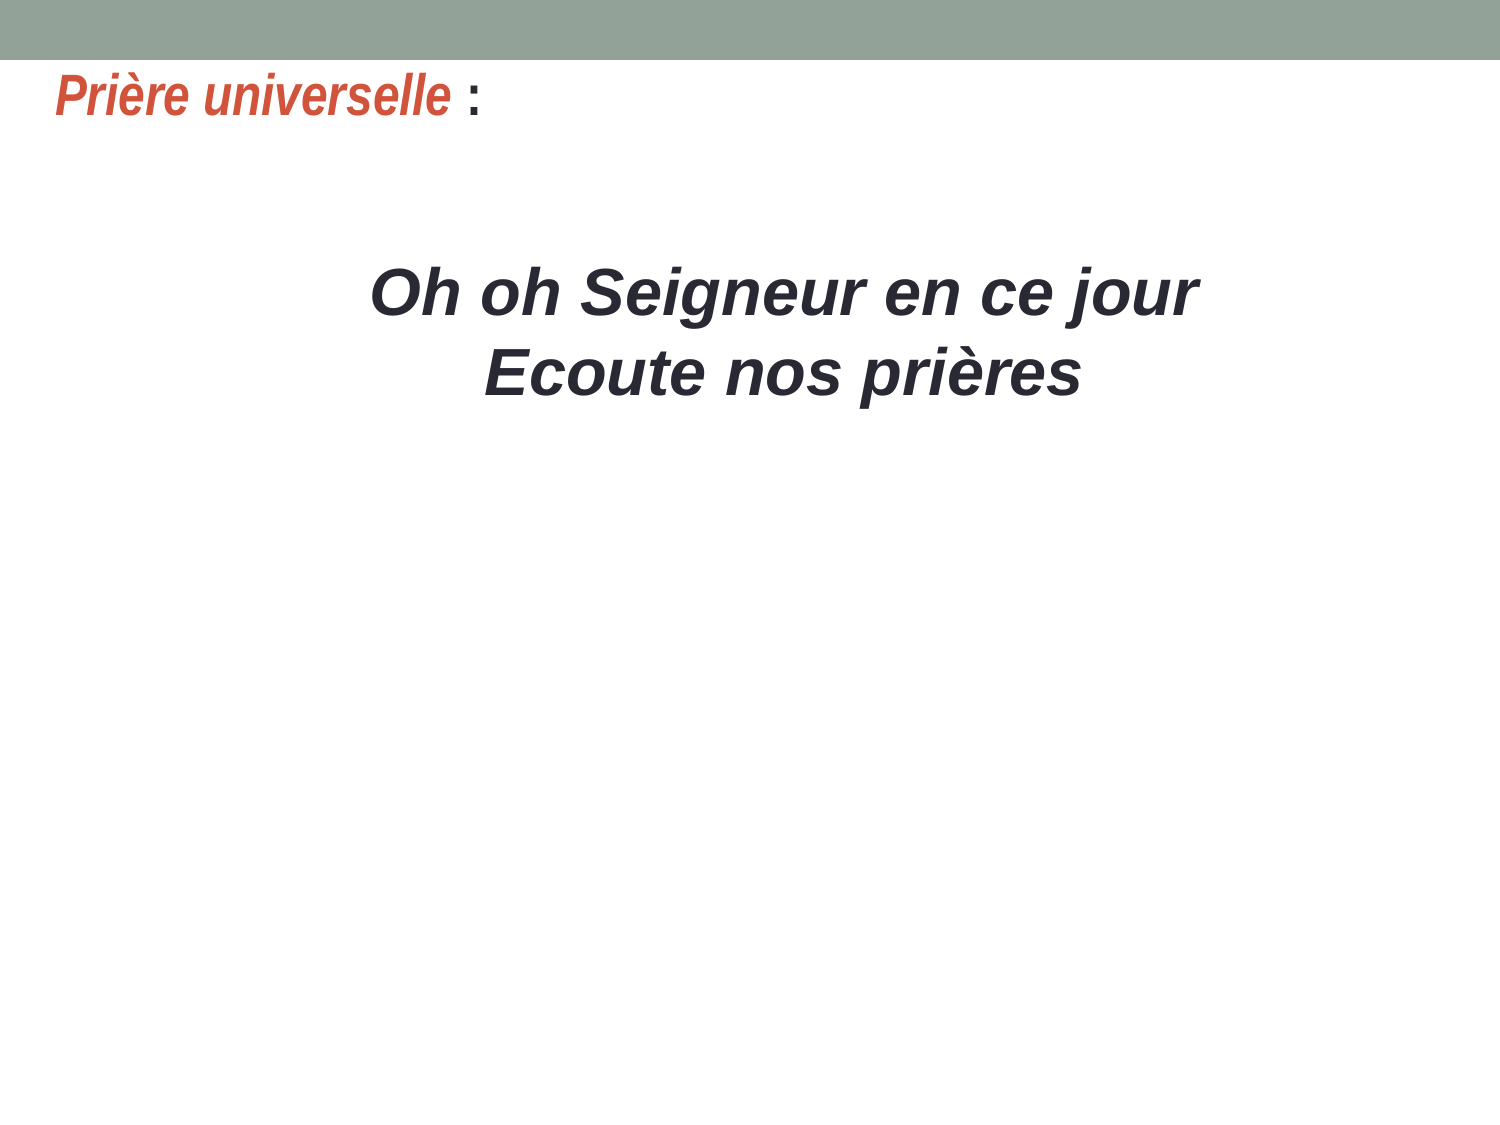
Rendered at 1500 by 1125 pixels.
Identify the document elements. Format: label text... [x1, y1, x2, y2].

text_box Prière universelle : [40, 49, 1489, 335]
text_box Oh oh Seigneur en ce jour Ecoute nos prières [109, 241, 1460, 758]
